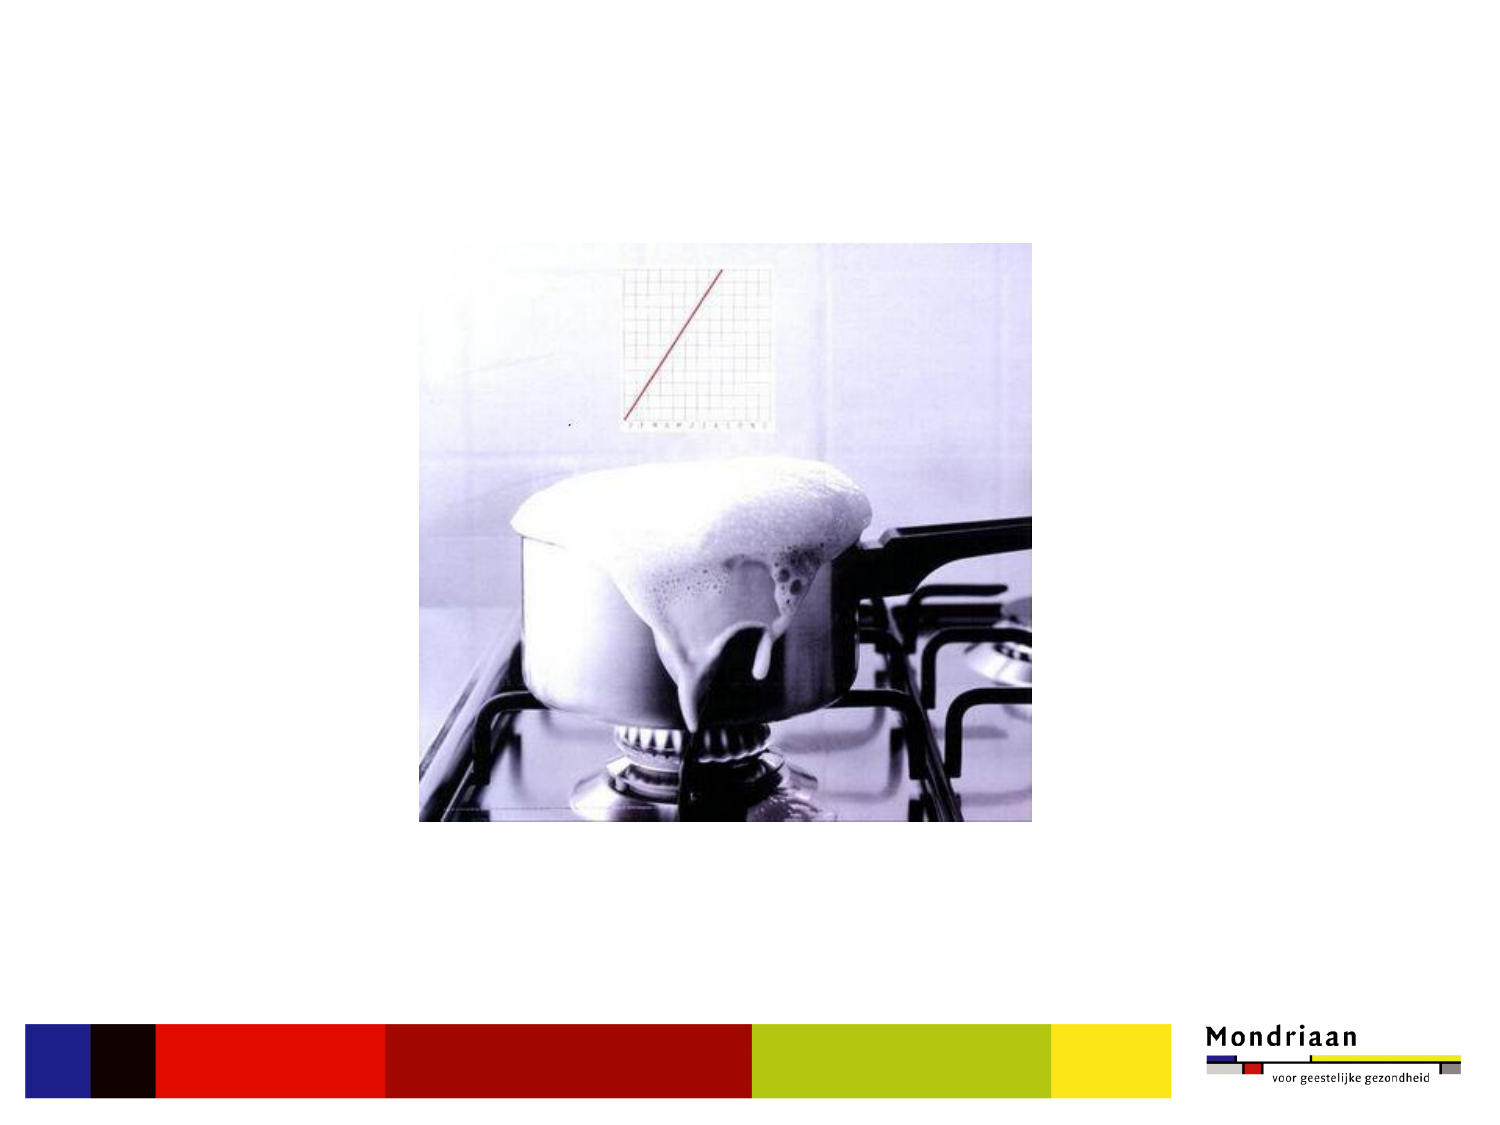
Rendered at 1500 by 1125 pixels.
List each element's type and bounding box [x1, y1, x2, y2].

list [418, 243, 1032, 822]
picture [0, 0, 1500, 1125]
